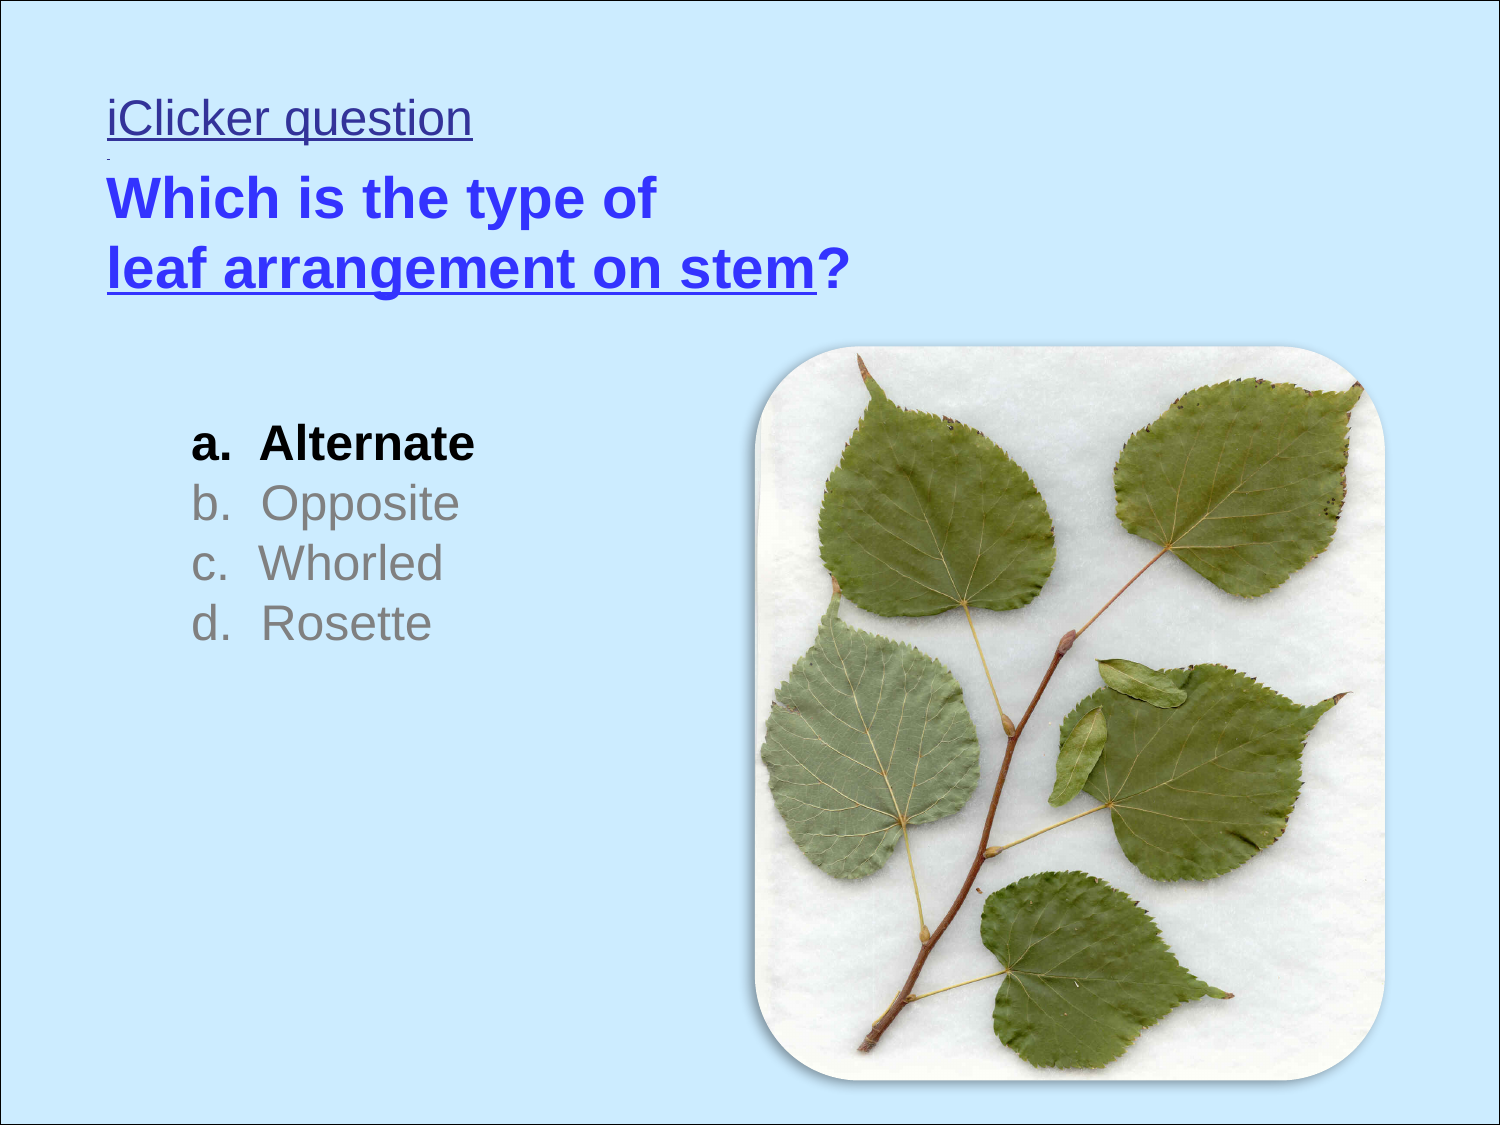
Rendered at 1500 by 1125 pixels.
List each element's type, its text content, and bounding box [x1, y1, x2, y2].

title iClicker question Which is the type of leaf arrangement on stem? [91, 78, 1438, 307]
text_box [0, 0, 1500, 1125]
text_box a. Alternate b. Opposite c. Whorled d. Rosette [176, 402, 636, 658]
picture [754, 346, 1386, 1081]
